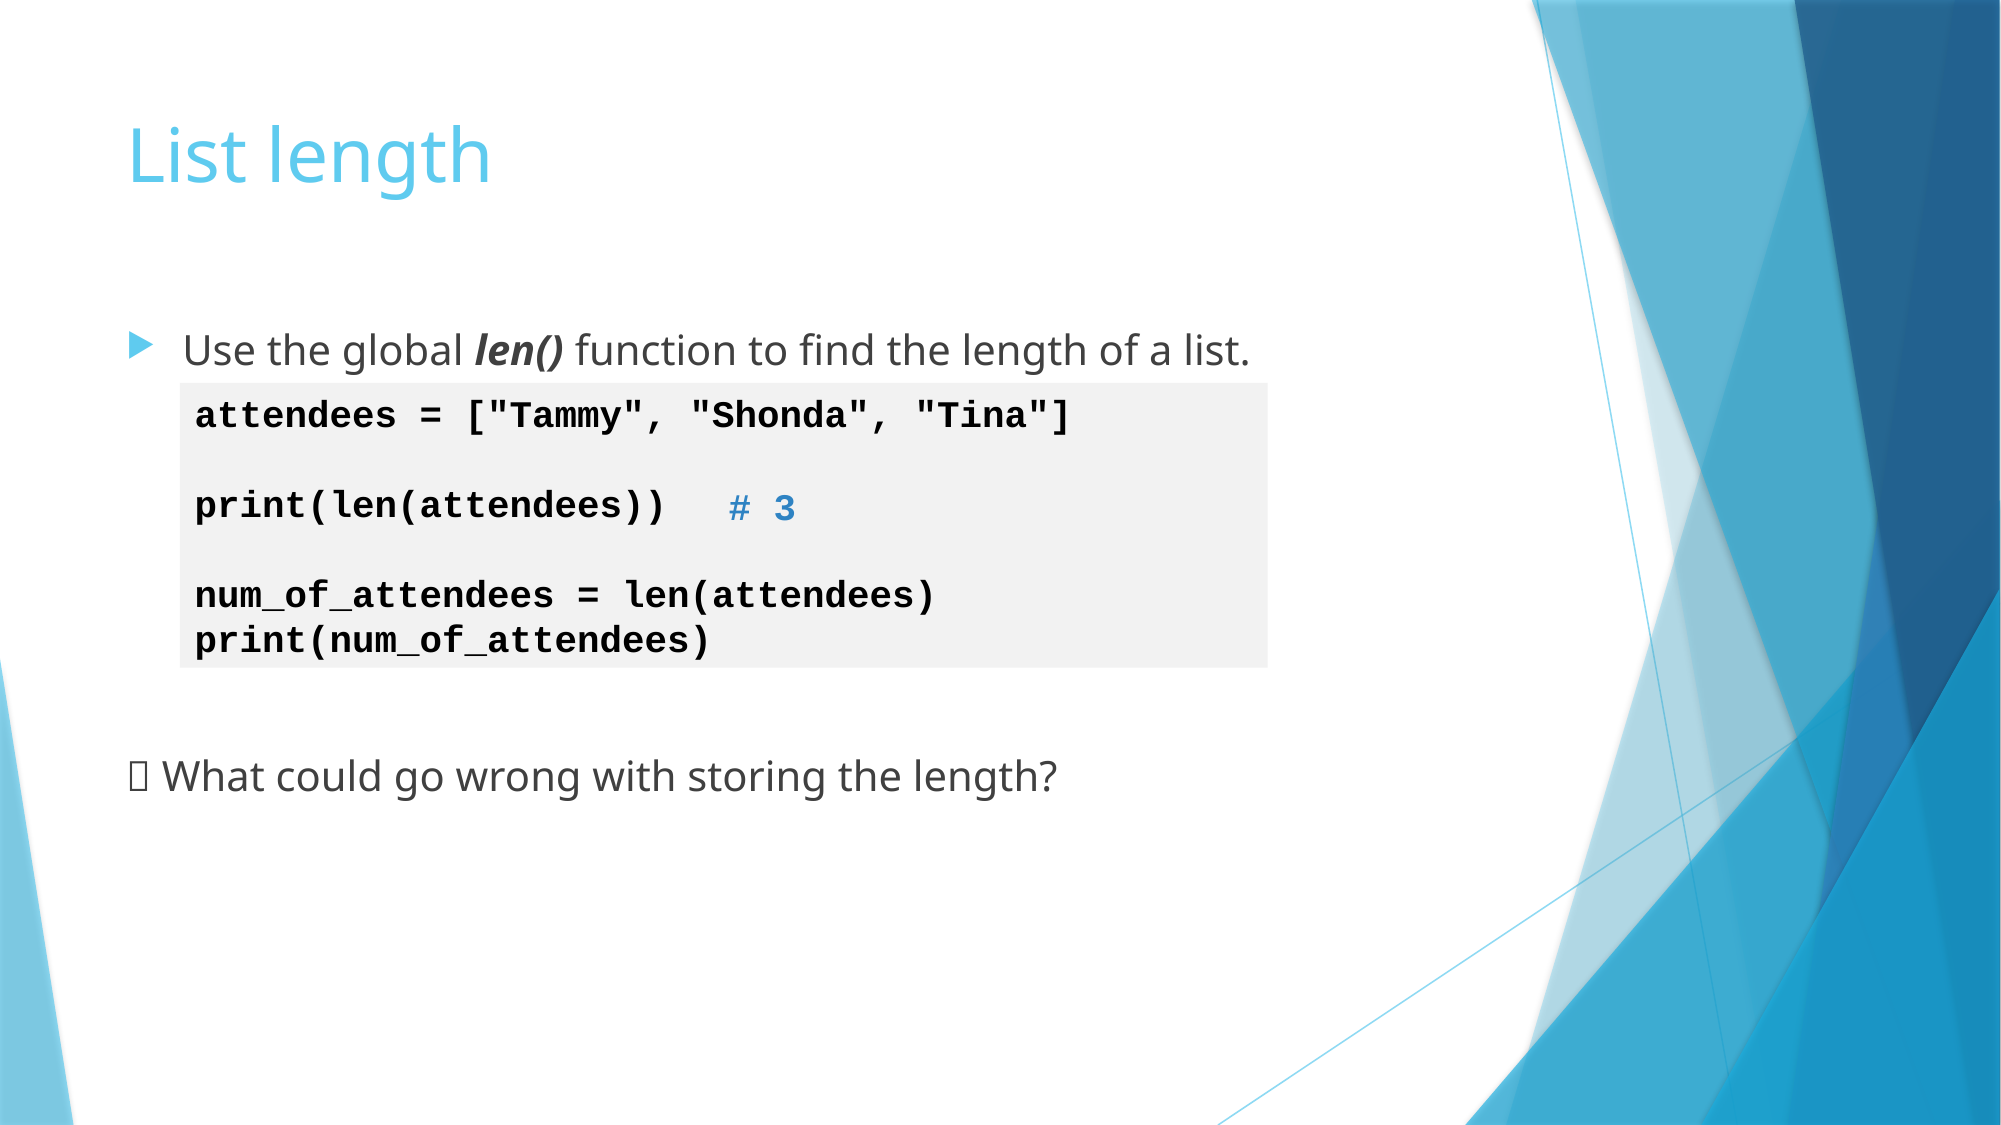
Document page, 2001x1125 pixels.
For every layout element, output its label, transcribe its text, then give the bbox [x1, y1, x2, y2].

title List length [111, 99, 1522, 316]
text_box # 3 [714, 475, 919, 536]
text_box attendees = ["Tammy", "Shonda", "Tina"] print(len(attendees)) num_of_attendees = len(attendees) print(num_of_attendees) [179, 382, 1268, 668]
list Use the global len() function to find the length of a list. 🤔 What could go wrong with storing the length? [111, 316, 1522, 991]
